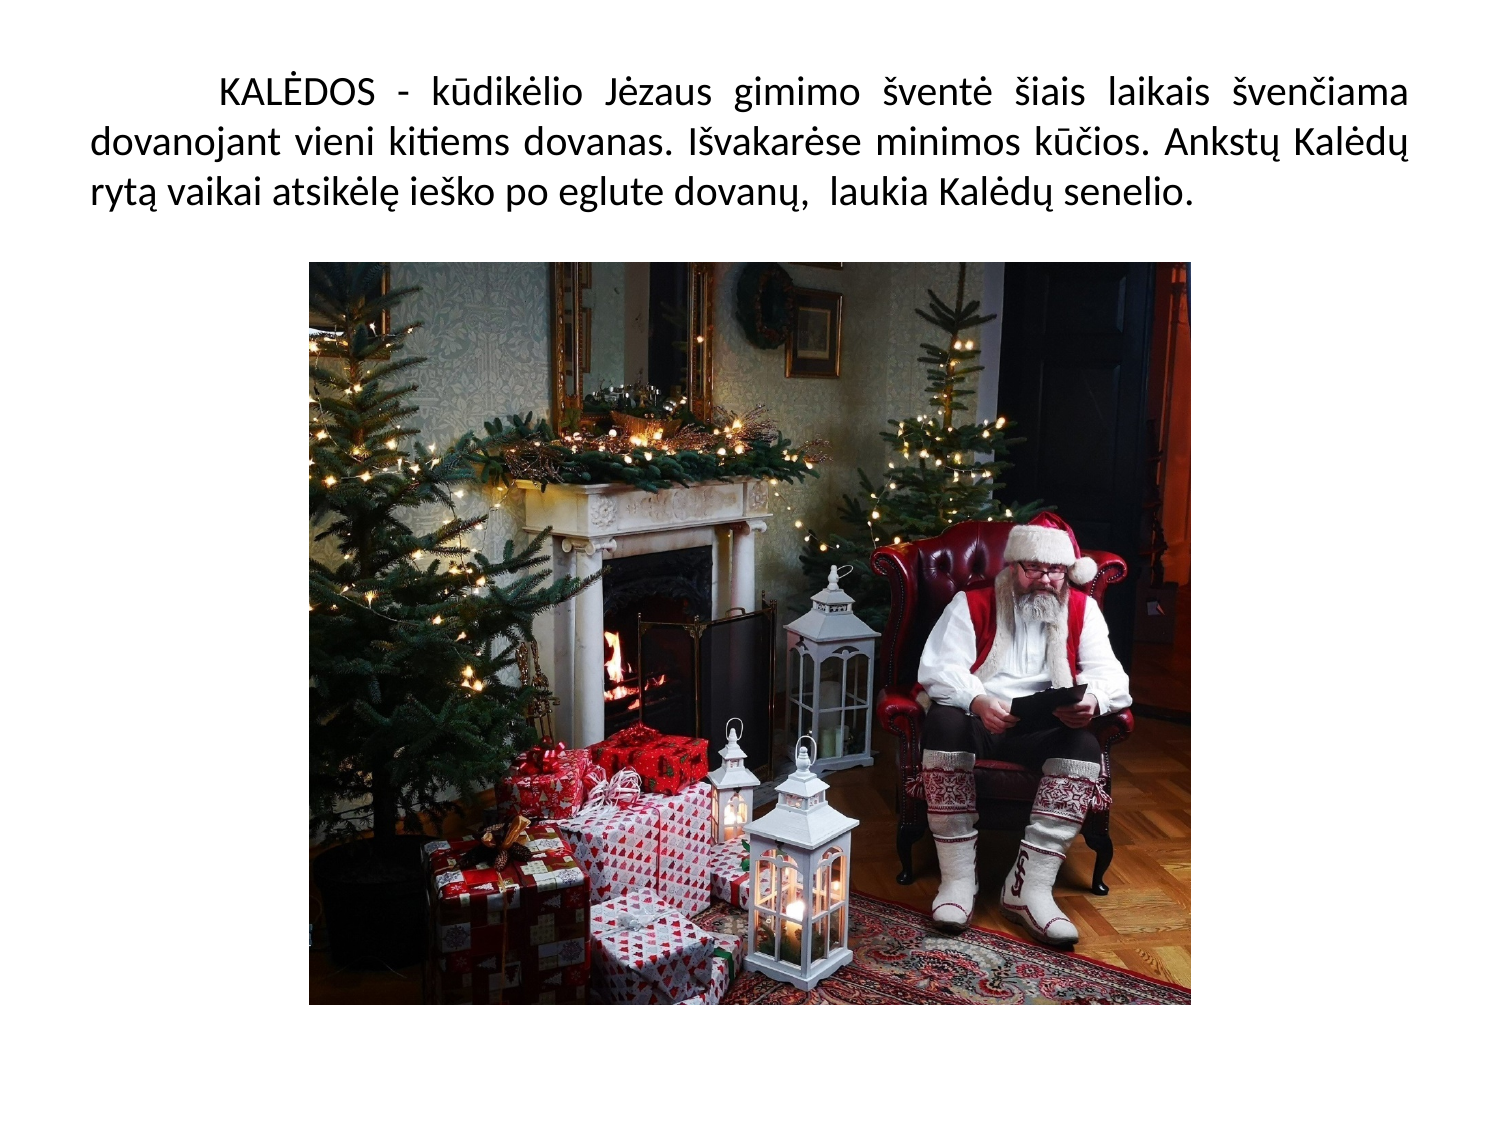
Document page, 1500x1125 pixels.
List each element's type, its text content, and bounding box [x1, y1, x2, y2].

title KALĖDOS - kūdikėlio Jėzaus gimimo šventė šiais laikais švenčiama dovanojant vieni kitiems dovanas. Išvakarėse minimos kūčios. Ankstų Kalėdų rytą vaikai atsikėlę ieško po eglute dovanų, laukia Kalėdų senelio. [75, 45, 1425, 233]
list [308, 262, 1191, 1006]
